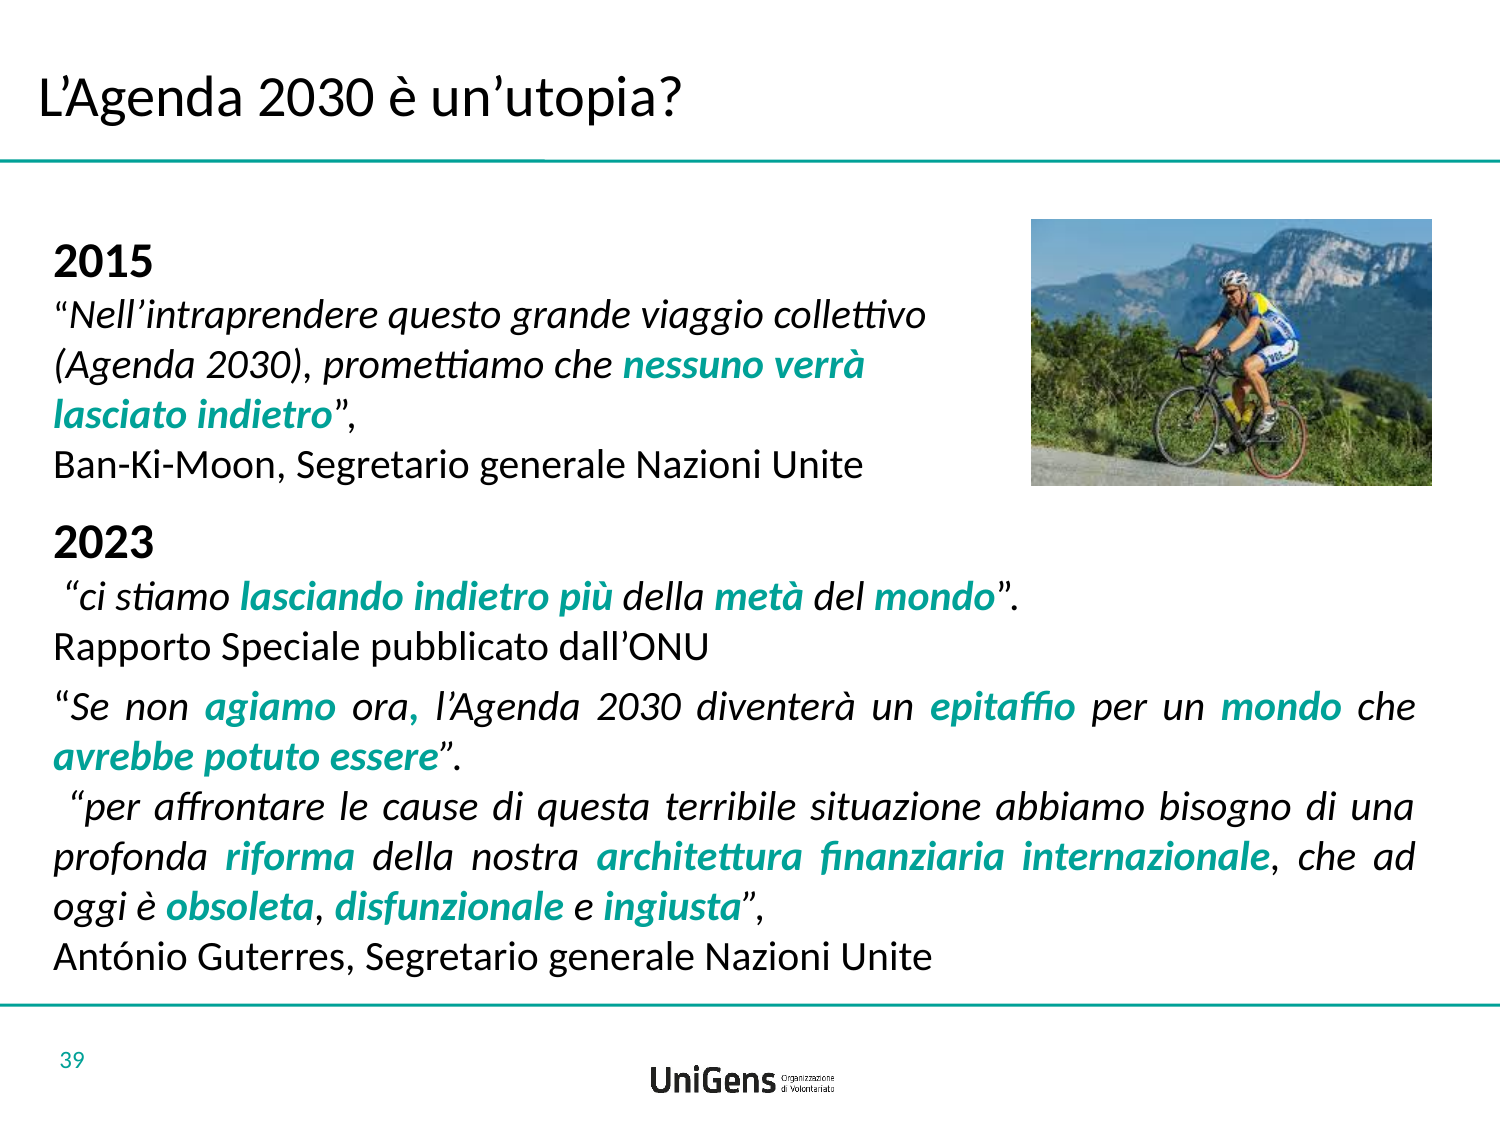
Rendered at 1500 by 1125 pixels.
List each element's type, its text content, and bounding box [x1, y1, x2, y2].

picture [651, 1065, 834, 1093]
text_box 2015 “Nell’intraprendere questo grande viaggio collettivo (Agenda 2030), promettiamo che nessuno verrà lasciato indietro”, Ban-Ki-Moon, Segretario generale Nazioni Unite [38, 219, 1004, 501]
text_box 2023 “ci stiamo lasciando indietro più della metà del mondo”. Rapporto Speciale pubblicato dall’ONU “Se non agiamo ora, l’Agenda 2030 diventerà un epitaffio per un mondo che avrebbe potuto essere”. “per affrontare le cause di questa terribile situazione abbiamo bisogno di una profonda riforma della nostra architettura finanziaria internazionale, che ad oggi è obsoleta, disfunzionale e ingiusta”, António Guterres, Segretario generale Nazioni Unite [38, 501, 1432, 1032]
picture [1031, 219, 1432, 486]
text_box 39 [44, 1036, 100, 1082]
text_box L’Agenda 2030 è un’utopia? [38, 77, 1464, 161]
